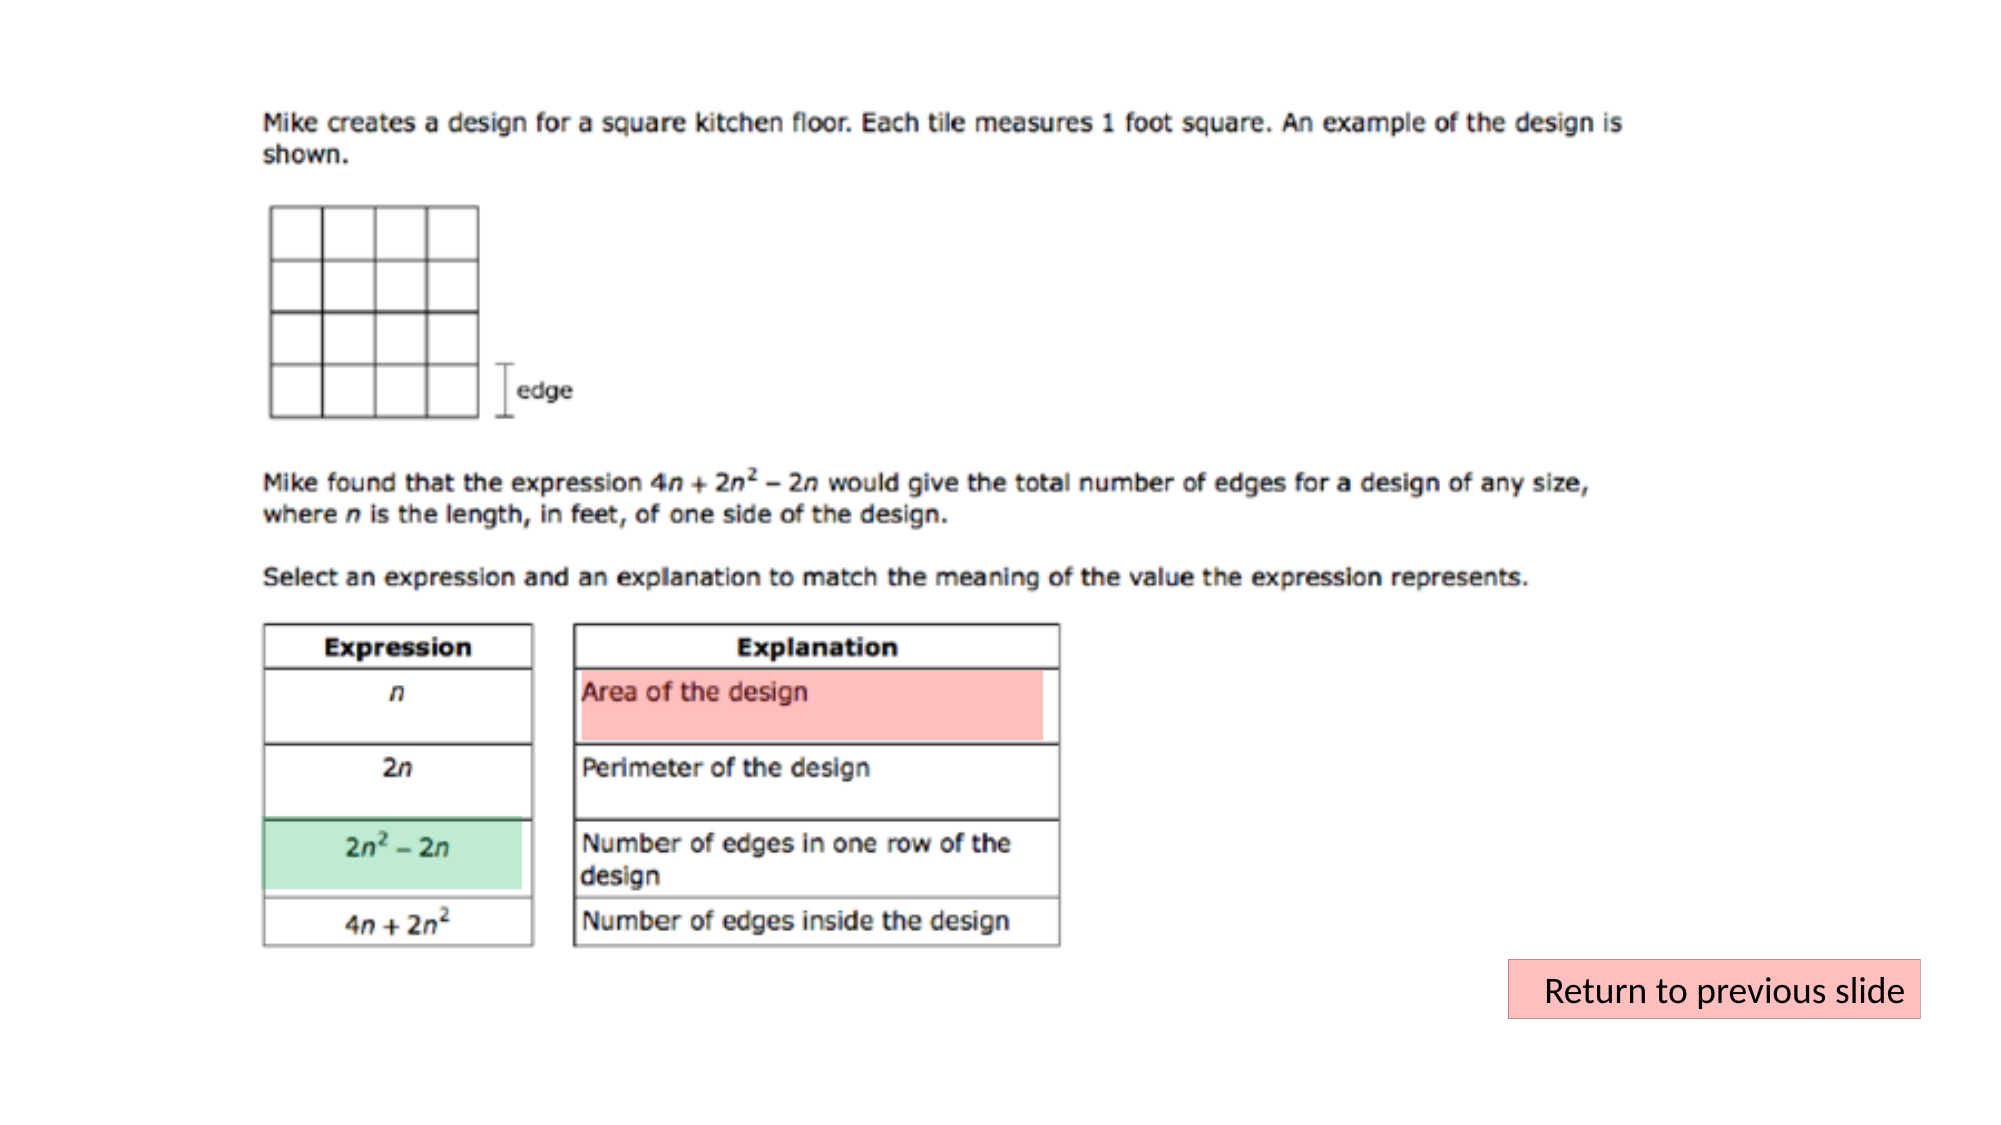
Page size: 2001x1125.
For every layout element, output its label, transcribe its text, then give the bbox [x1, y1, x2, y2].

text_box Return to previous slide [1508, 959, 1921, 1019]
picture [255, 103, 1645, 960]
